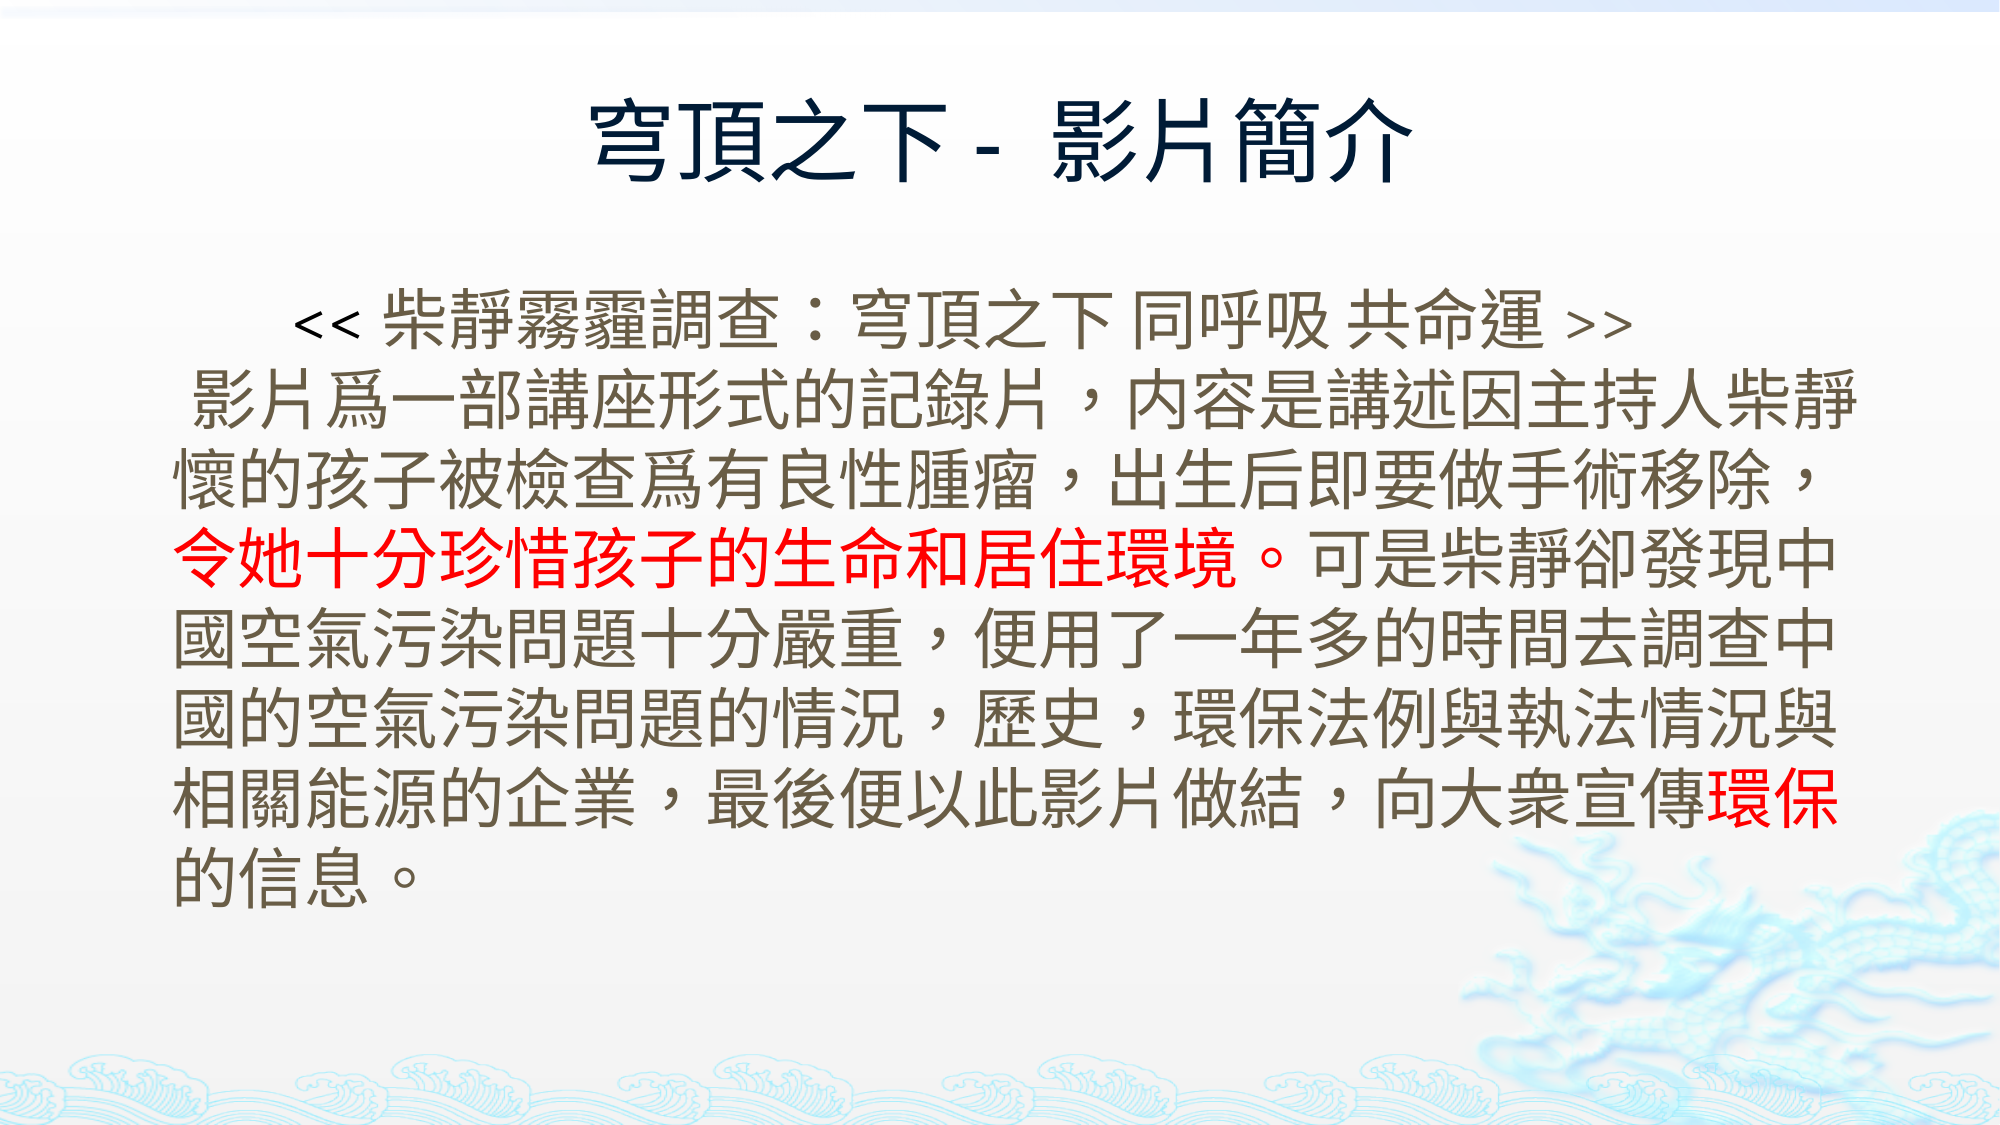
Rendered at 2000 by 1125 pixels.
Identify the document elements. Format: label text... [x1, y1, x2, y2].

list <<柴靜霧霾調查：穹頂之下 同呼吸 共命運>> 影片爲一部講座形式的記錄片，内容是講述因主持人柴靜懷的孩子被檢查爲有良性腫瘤，出生后即要做手術移除，令她十分珍惜孩子的生命和居住環境。可是柴靜卻發現中國空氣污染問題十分嚴重，便用了一年多的時間去調查中國的空氣污染問題的情況，歷史，環保法例與執法情況與相關能源的企業，最後便以此影片做結，向大衆宣傳環保的信息。 [99, 262, 1900, 1005]
title 穹頂之下- 影片簡介 [99, 45, 1900, 233]
